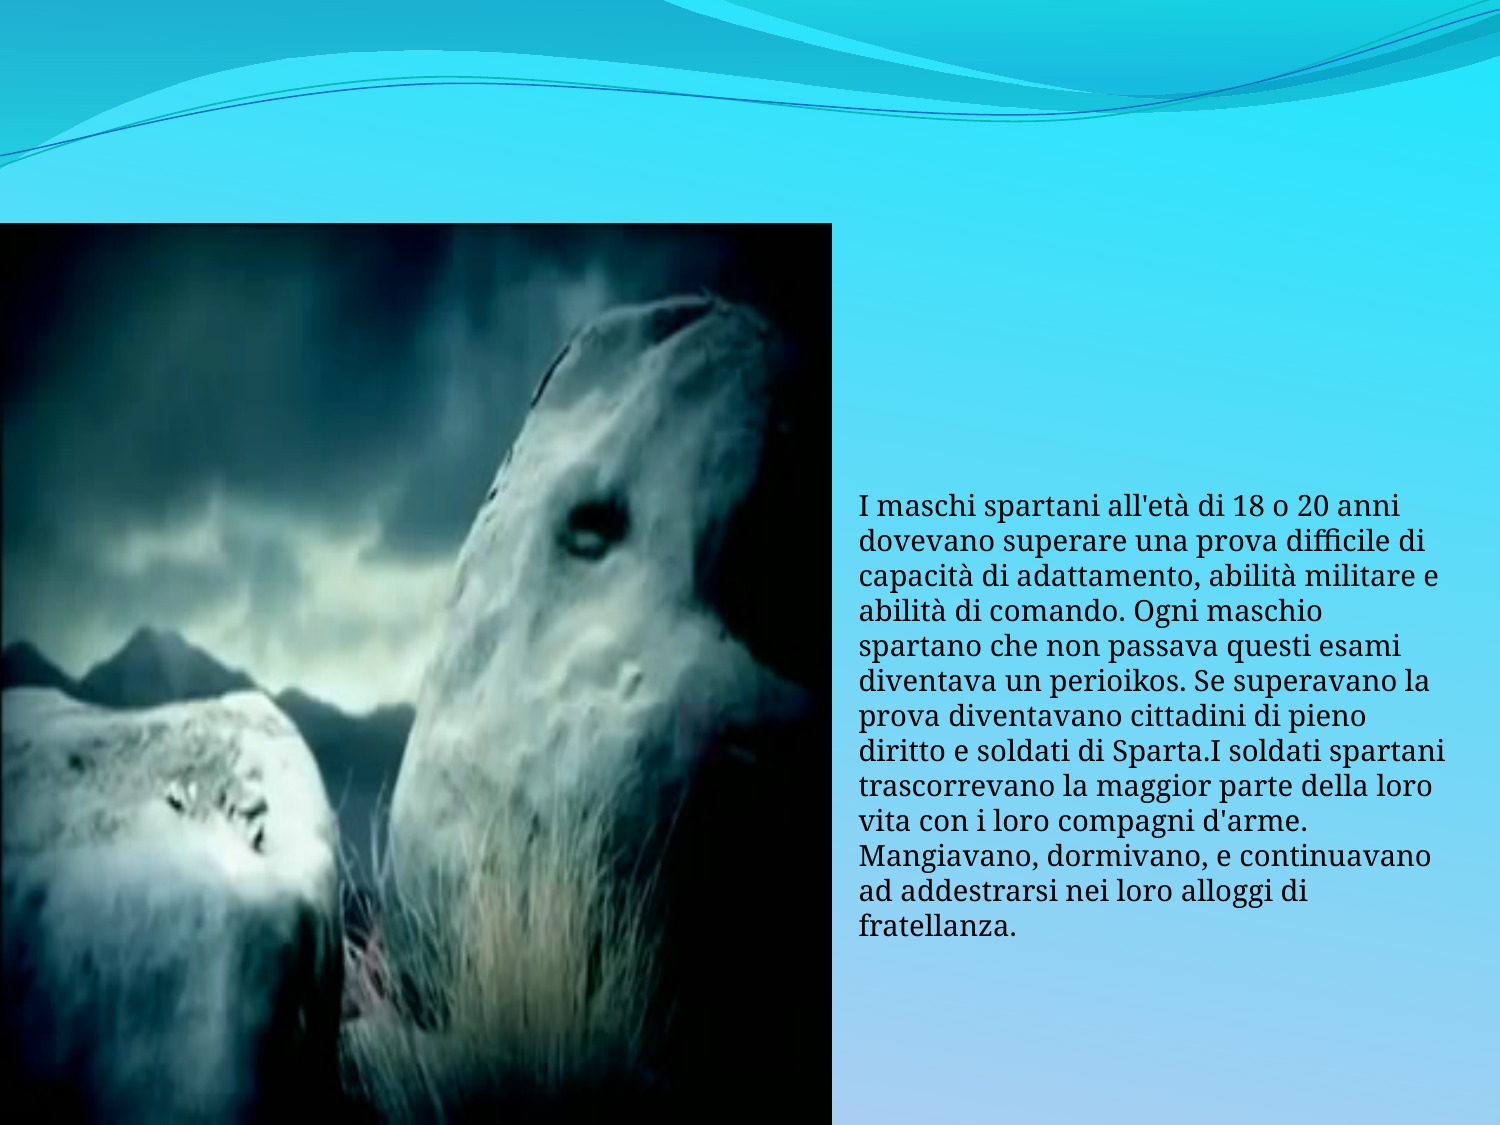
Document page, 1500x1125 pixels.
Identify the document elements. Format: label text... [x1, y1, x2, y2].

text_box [1455, 68, 1500, 78]
text_box I maschi spartani all'età di 18 o 20 anni dovevano superare una prova difficile di capacità di adattamento, abilità militare e abilità di comando. Ogni maschio spartano che non passava questi esami diventava un perioikos. Se superavano la prova diventavano cittadini di pieno diritto e soldati di Sparta.I soldati spartani trascorrevano la maggior parte della loro vita con i loro compagni d'arme. Mangiavano, dormivano, e continuavano ad addestrarsi nei loro alloggi di fratellanza. [843, 480, 1465, 950]
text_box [0, 222, 833, 1125]
